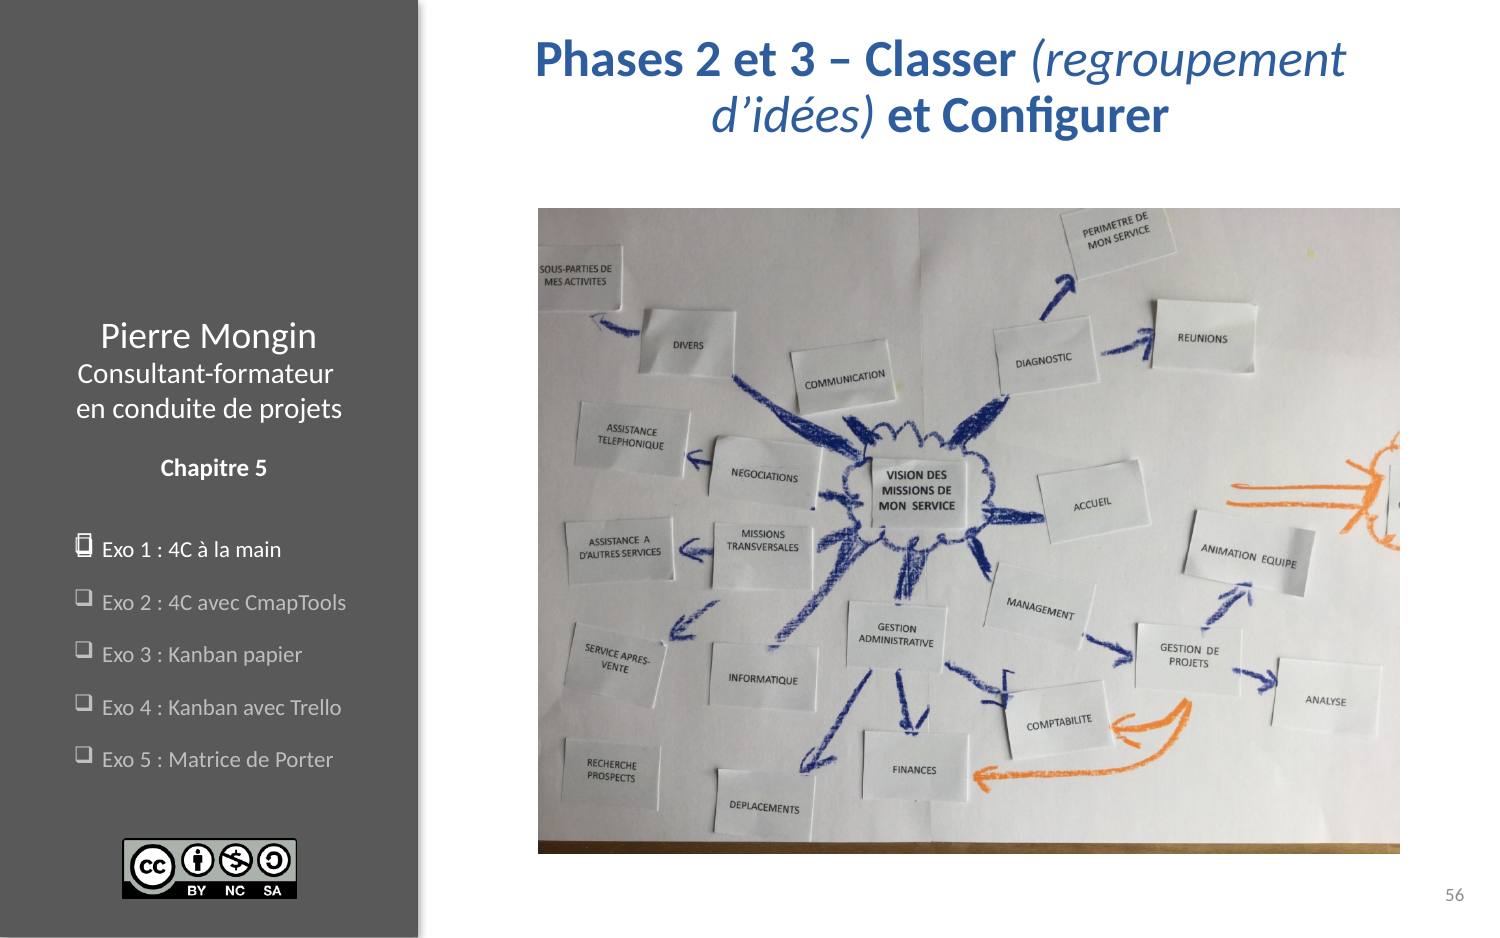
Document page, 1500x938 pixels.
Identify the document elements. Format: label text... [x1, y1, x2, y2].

picture [122, 838, 297, 899]
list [538, 208, 1400, 855]
slide_number 56 [1059, 868, 1480, 919]
title Phases 2 et 3 – Classer (regroupement d’idées) et Configurer [496, 22, 1397, 154]
text_box  [59, 516, 131, 572]
